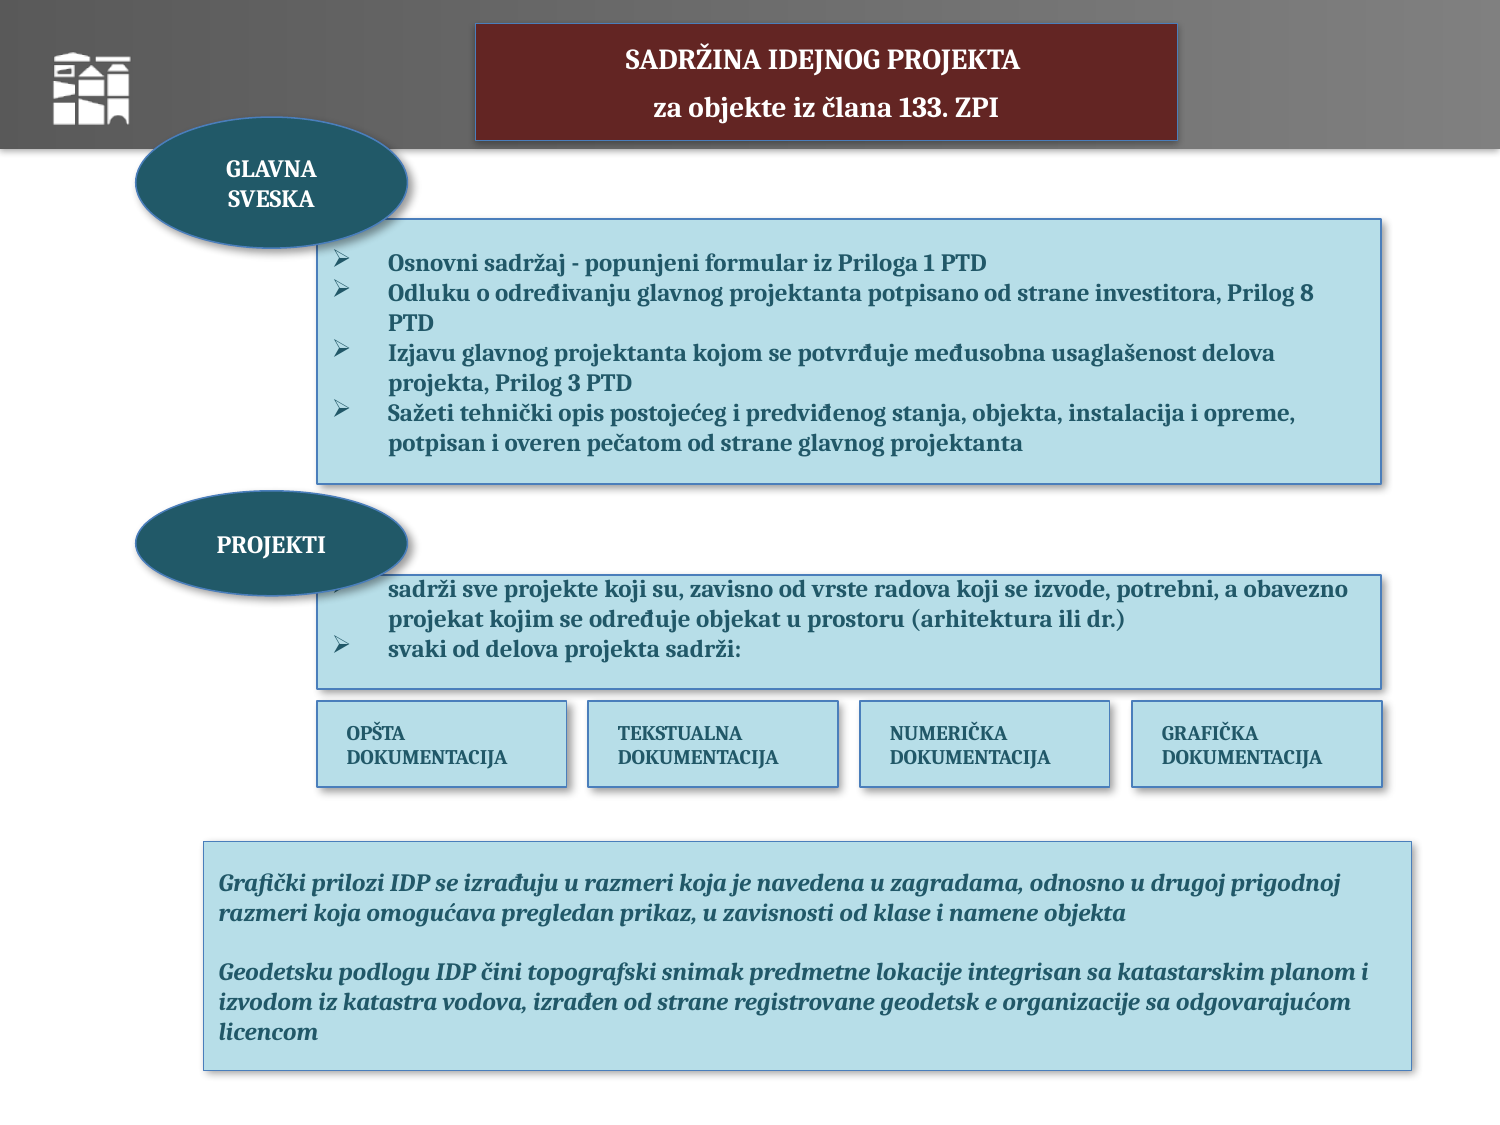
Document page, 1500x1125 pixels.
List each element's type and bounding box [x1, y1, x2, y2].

text_box [135, 23, 1412, 1071]
picture [0, 42, 135, 143]
